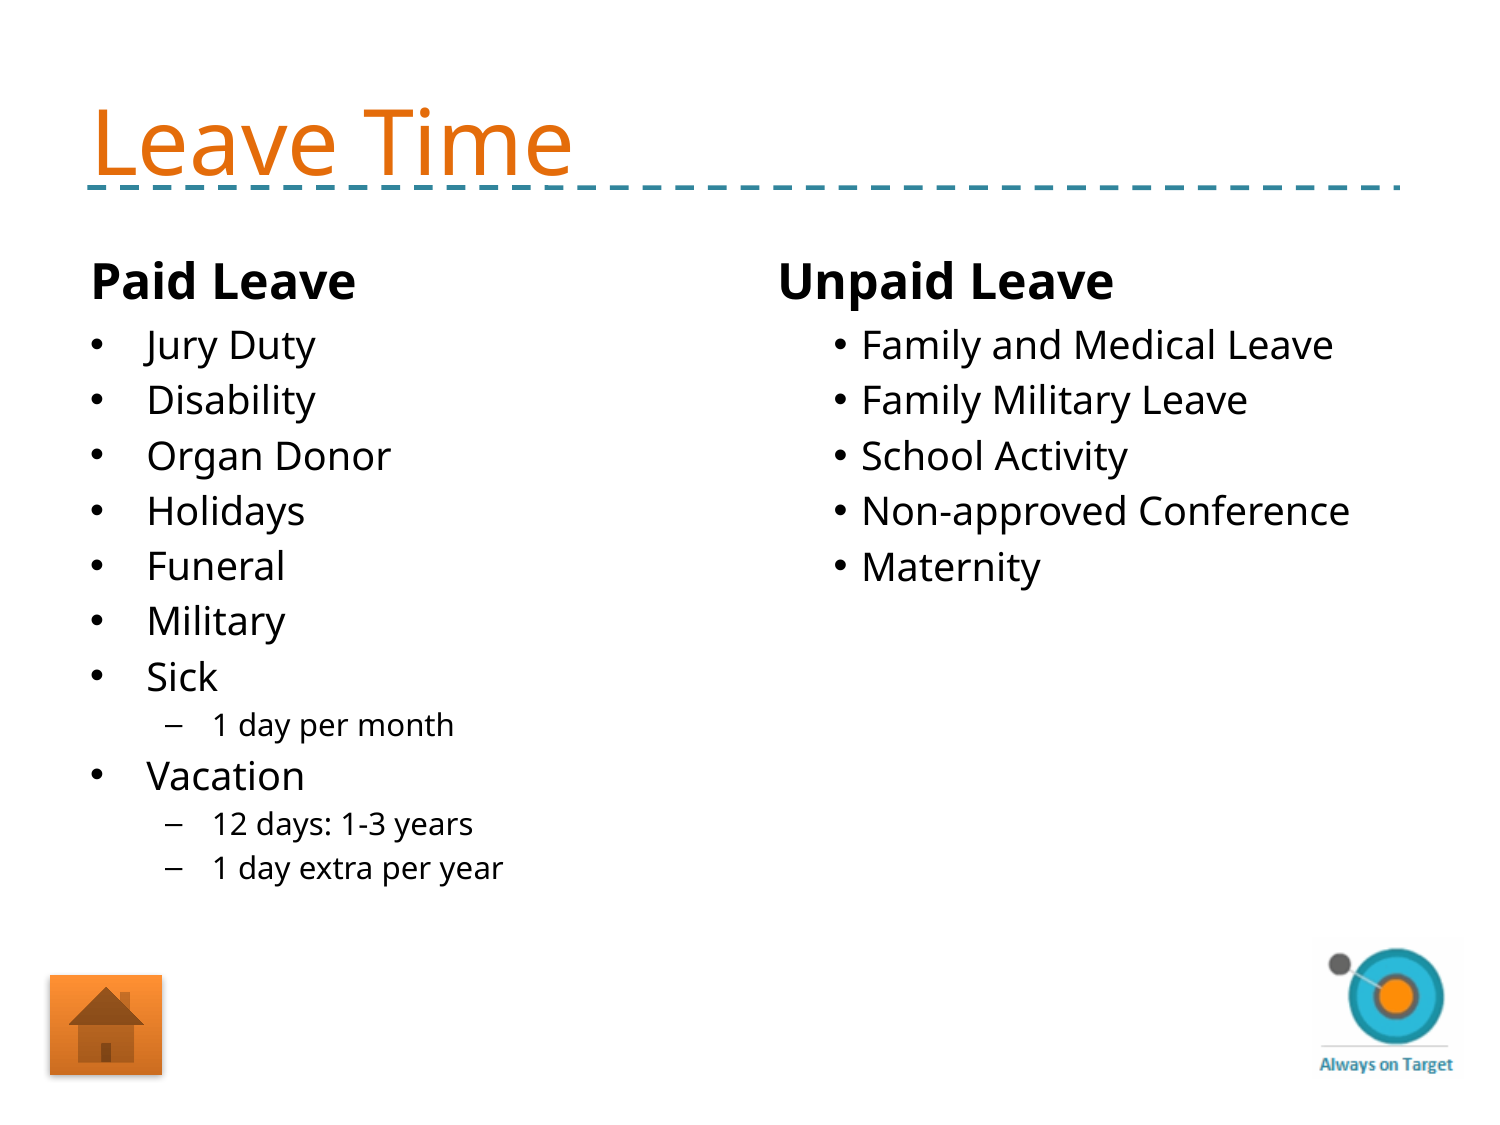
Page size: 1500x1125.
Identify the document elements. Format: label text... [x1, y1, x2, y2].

list Paid Leave [75, 212, 738, 312]
title Leave Time [75, 45, 1425, 233]
list Family and Medical Leave Family Military Leave School Activity Non-approved Conference Maternity [761, 312, 1425, 961]
list Unpaid Leave [761, 212, 1425, 312]
list Jury Duty Disability Organ Donor Holidays Funeral Military Sick 1 day per month Vacation 12 days: 1-3 years 1 day extra per year [75, 312, 738, 961]
picture [1312, 937, 1464, 1085]
